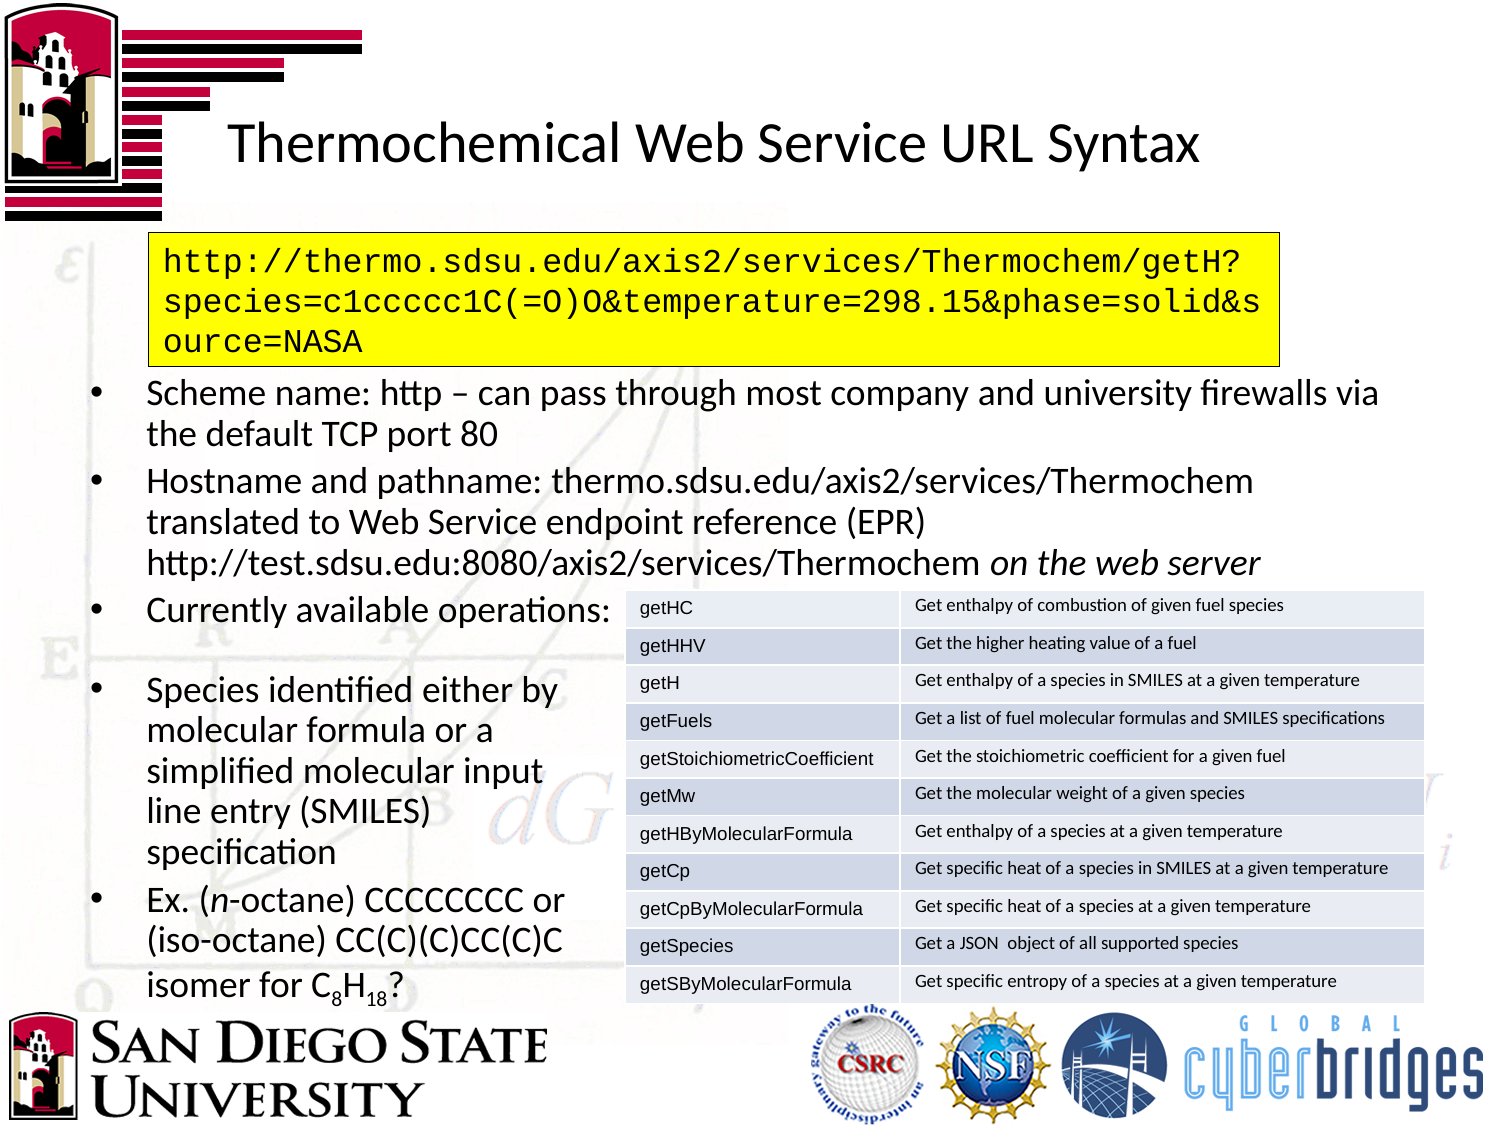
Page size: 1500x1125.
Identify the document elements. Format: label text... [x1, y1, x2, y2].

table_cell Get enthalpy of a species at a given temperature [901, 816, 1424, 852]
table_cell getSByMolecularFormula [626, 967, 899, 1003]
table_cell getCp [626, 854, 899, 890]
table_cell Get specific heat of a species at a given temperature [901, 892, 1424, 927]
table_cell Get a JSON object of all supported species [901, 929, 1424, 965]
text_box Scheme name: http – can pass through most company and university firewalls via the default TCP port 80 Hostname and pathname: thermo.sdsu.edu/axis2/services/Thermochem translated to Web Service endpoint reference (EPR) http://test.sdsu.edu:8080/axis2/services/Thermochem on the web server Currently available operations: [74, 365, 1425, 650]
table_cell getFuels [626, 704, 899, 740]
table_cell getCpByMolecularFormula [626, 892, 899, 927]
table_cell Get enthalpy of a species in SMILES at a given temperature [901, 666, 1424, 702]
table_header getHC [626, 591, 899, 627]
table_cell getStoichiometricCoefficient [626, 741, 899, 777]
text_box Species identified either by molecular formula or a simplified molecular input line entry (SMILES) specification Ex. (n-octane) CCCCCCCC or (iso-octane) CC(C)(C)CC(C)C isomer for C8H18? [74, 662, 613, 1025]
title Thermochemical Web Service URL Syntax [212, 45, 1425, 233]
table_cell Get the stoichiometric coefficient for a given fuel [901, 741, 1424, 777]
picture [0, 0, 1500, 1125]
table_cell getH [626, 666, 899, 702]
text_box http://thermo.sdsu.edu/axis2/services/Thermochem/getH?species=c1ccccc1C(=O)O&temperature=298.15&phase=solid&source=NASA [148, 232, 1280, 367]
table_cell Get the higher heating value of a fuel [901, 629, 1424, 664]
table_cell Get specific heat of a species in SMILES at a given temperature [901, 854, 1424, 890]
table_cell Get a list of fuel molecular formulas and SMILES specifications [901, 704, 1424, 740]
table_cell Get specific entropy of a species at a given temperature [901, 967, 1424, 1003]
table_cell getSpecies [626, 929, 899, 965]
table_cell Get the molecular weight of a given species [901, 779, 1424, 815]
table_cell getHHV [626, 629, 899, 664]
table_cell getMw [626, 779, 899, 815]
table_header Get enthalpy of combustion of given fuel species [901, 591, 1424, 627]
table_cell getHByMolecularFormula [626, 816, 899, 852]
